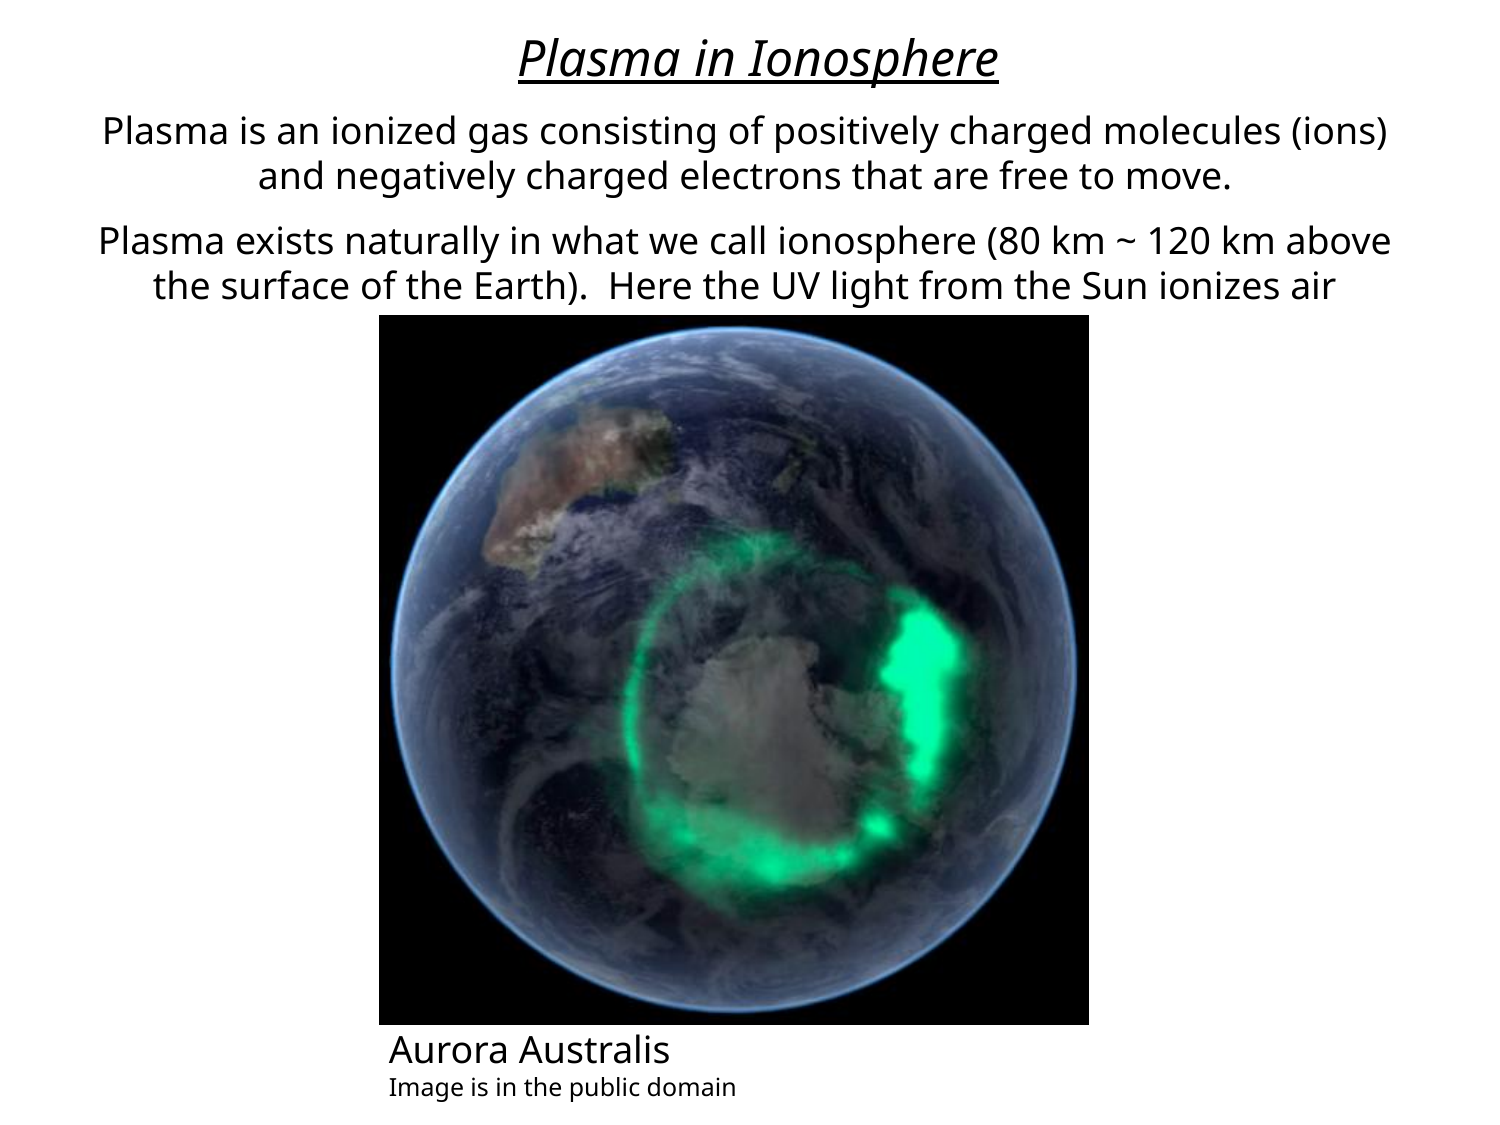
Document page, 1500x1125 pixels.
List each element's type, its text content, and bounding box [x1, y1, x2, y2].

text_box Plasma in Ionosphere [77, 12, 1440, 100]
picture [379, 315, 1089, 1025]
text_box Plasma is an ionized gas consisting of positively charged molecules (ions) and negatively charged electrons that are free to move. Plasma exists naturally in what we call ionosphere (80 km ~ 120 km above the surface of the Earth). Here the UV light from the Sun ionizes air molecules. [64, 99, 1427, 360]
text_box Aurora Australis Image is in the public domain [373, 1018, 753, 1109]
